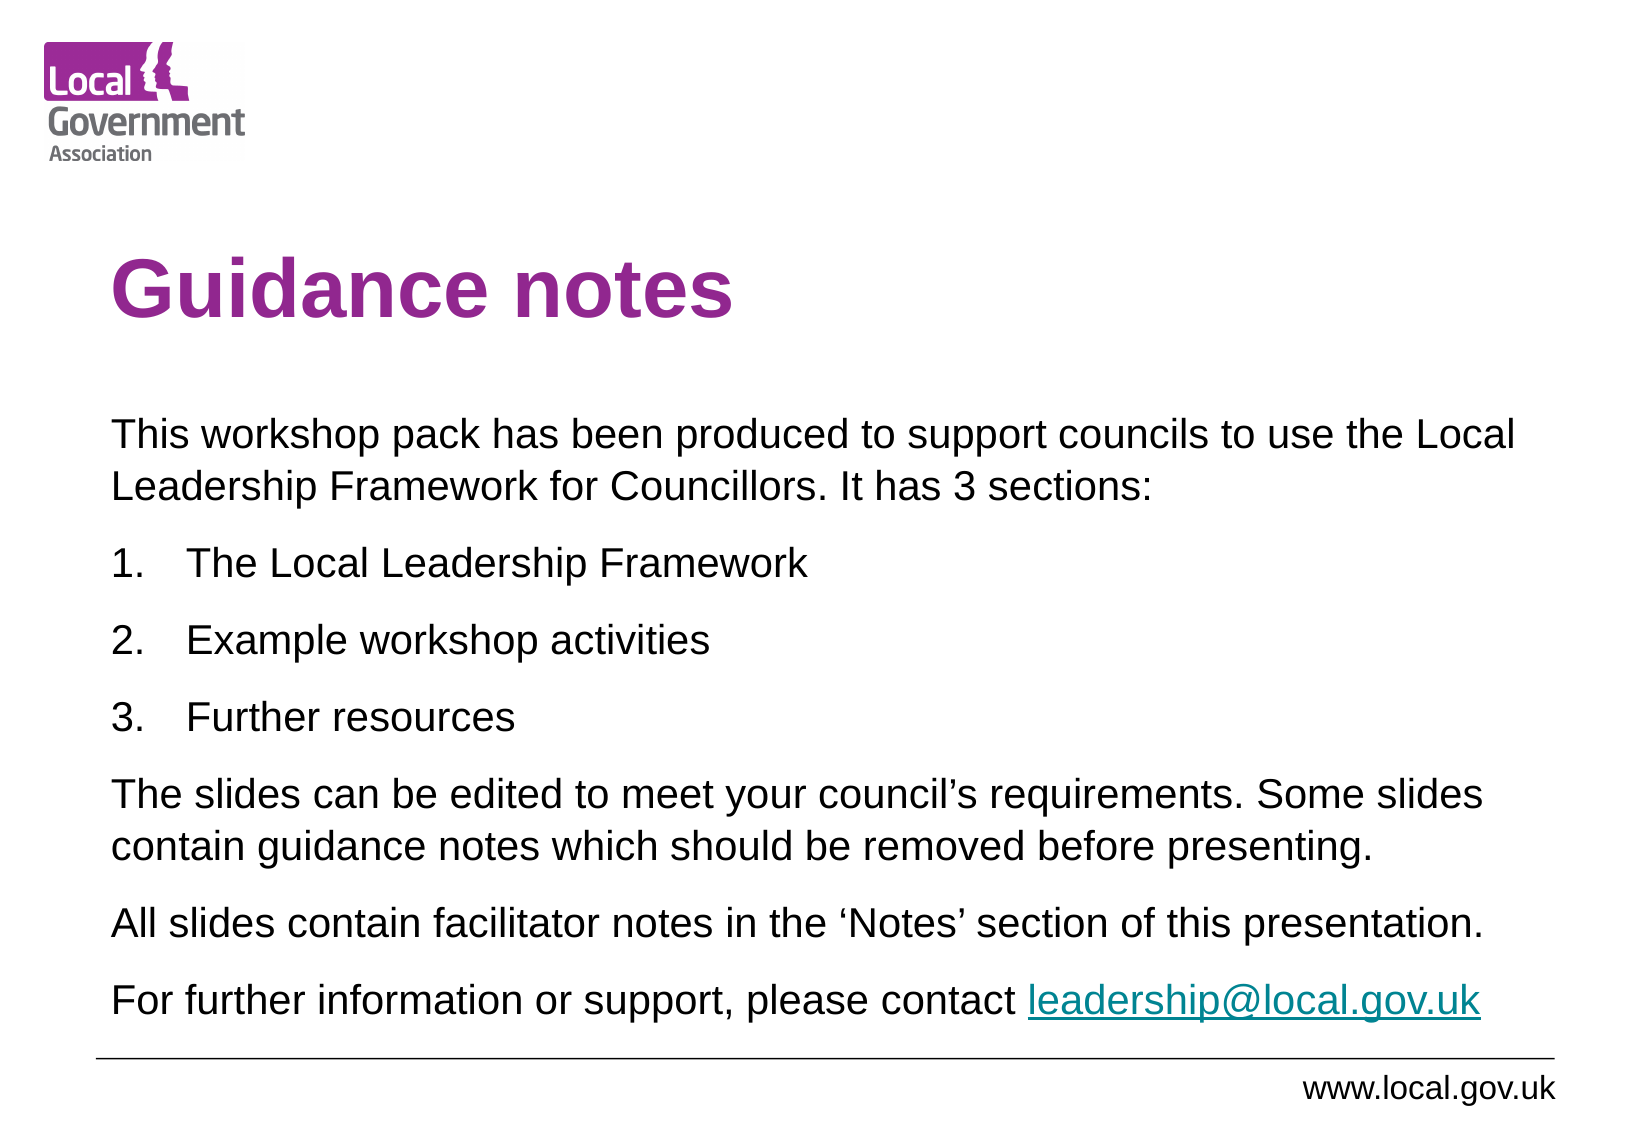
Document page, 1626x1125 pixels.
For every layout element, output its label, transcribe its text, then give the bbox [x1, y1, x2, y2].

picture [44, 42, 245, 161]
list This workshop pack has been produced to support councils to use the Local Leadership Framework for Councillors. It has 3 sections: The Local Leadership Framework Example workshop activities Further resources The slides can be edited to meet your council’s requirements. Some slides contain guidance notes which should be removed before presenting. All slides contain facilitator notes in the ‘Notes’ section of this presentation. For further information or support, please contact leadership@local.gov.uk [95, 397, 1559, 1059]
title Guidance notes [95, 226, 1559, 397]
